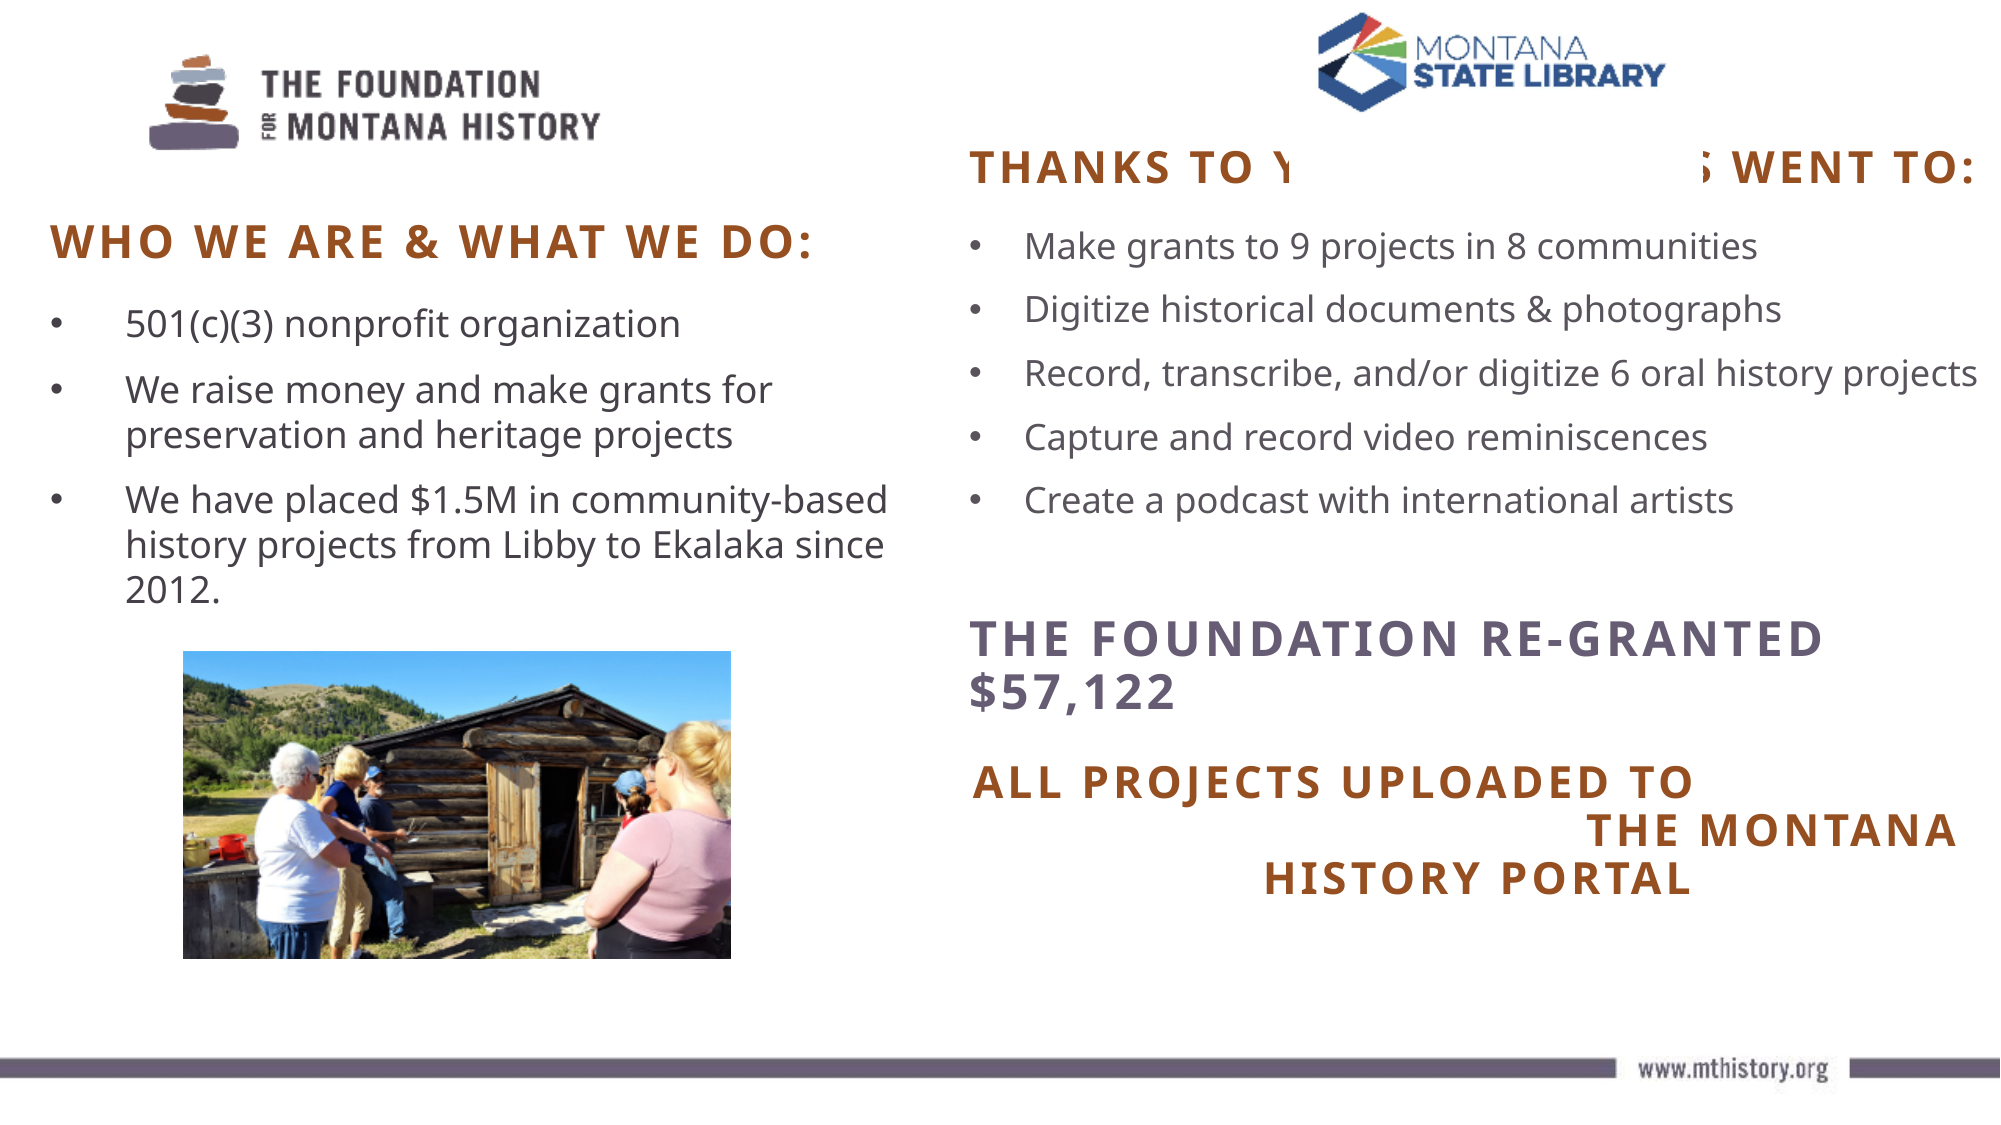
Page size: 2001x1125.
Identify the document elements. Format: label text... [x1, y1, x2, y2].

picture [1289, 0, 1703, 189]
picture [182, 651, 731, 959]
list Thanks to you Arpa funds went to: Make grants to 9 projects in 8 communities Digitize historical documents & photographs Record, transcribe, and/or digitize 6 oral history projects Capture and record video reminiscences Create a podcast with international artists The foundation re-granted $57,122 All projects uploaded to the Montana History portal [954, 101, 2000, 947]
list Who we are & What we do: 501(c)(3) nonprofit organization We raise money and make grants for preservation and heritage projects We have placed $1.5M in community-based history projects from Libby to Ekalaka since 2012. [35, 30, 955, 881]
picture [0, 1031, 2000, 1124]
